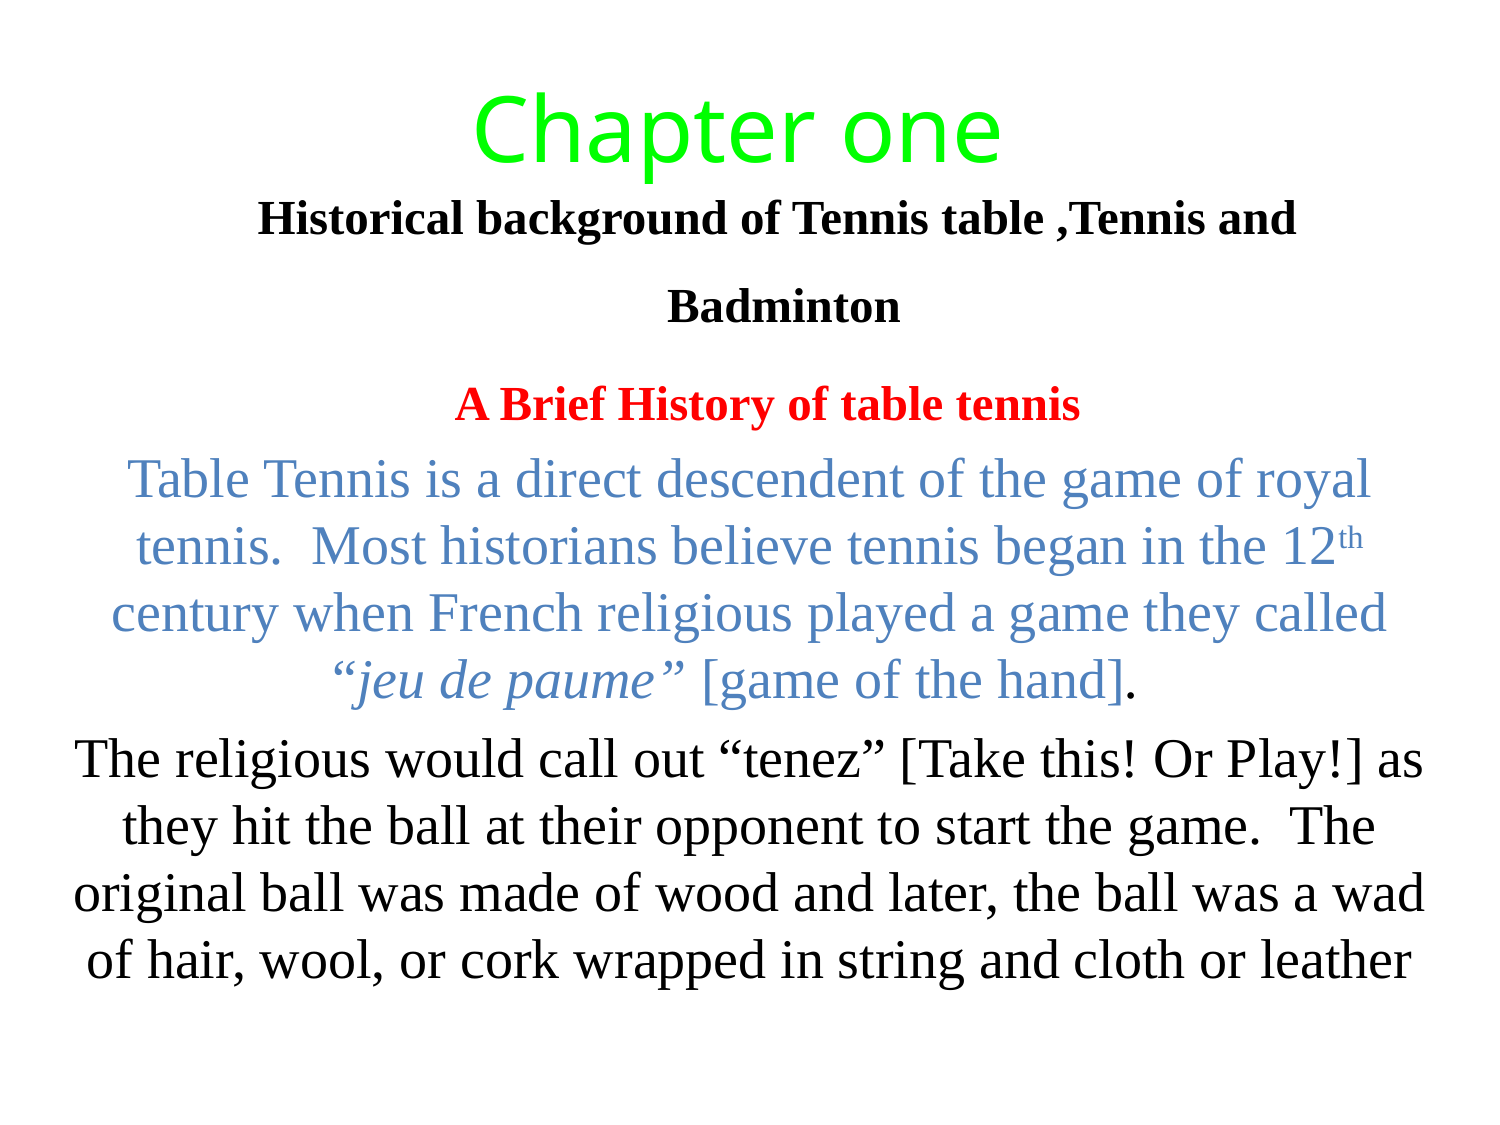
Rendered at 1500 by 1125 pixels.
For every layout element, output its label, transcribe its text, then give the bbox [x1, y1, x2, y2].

title Chapter one [100, 30, 1376, 149]
subtitle Historical background of Tennis table ,Tennis and Badminton A Brief History of table tennis Table Tennis is a direct descendent of the game of royal tennis. Most historians believe tennis began in the 12th century when French religious played a game they called “jeu de paume” [game of the hand]. The religious would call out “tenez” [Take this! Or Play!] as they hit the ball at their opponent to start the game. The original ball was made of wood and later, the ball was a wad of hair, wool, or cork wrapped in string and cloth or leather [53, 149, 1447, 1059]
